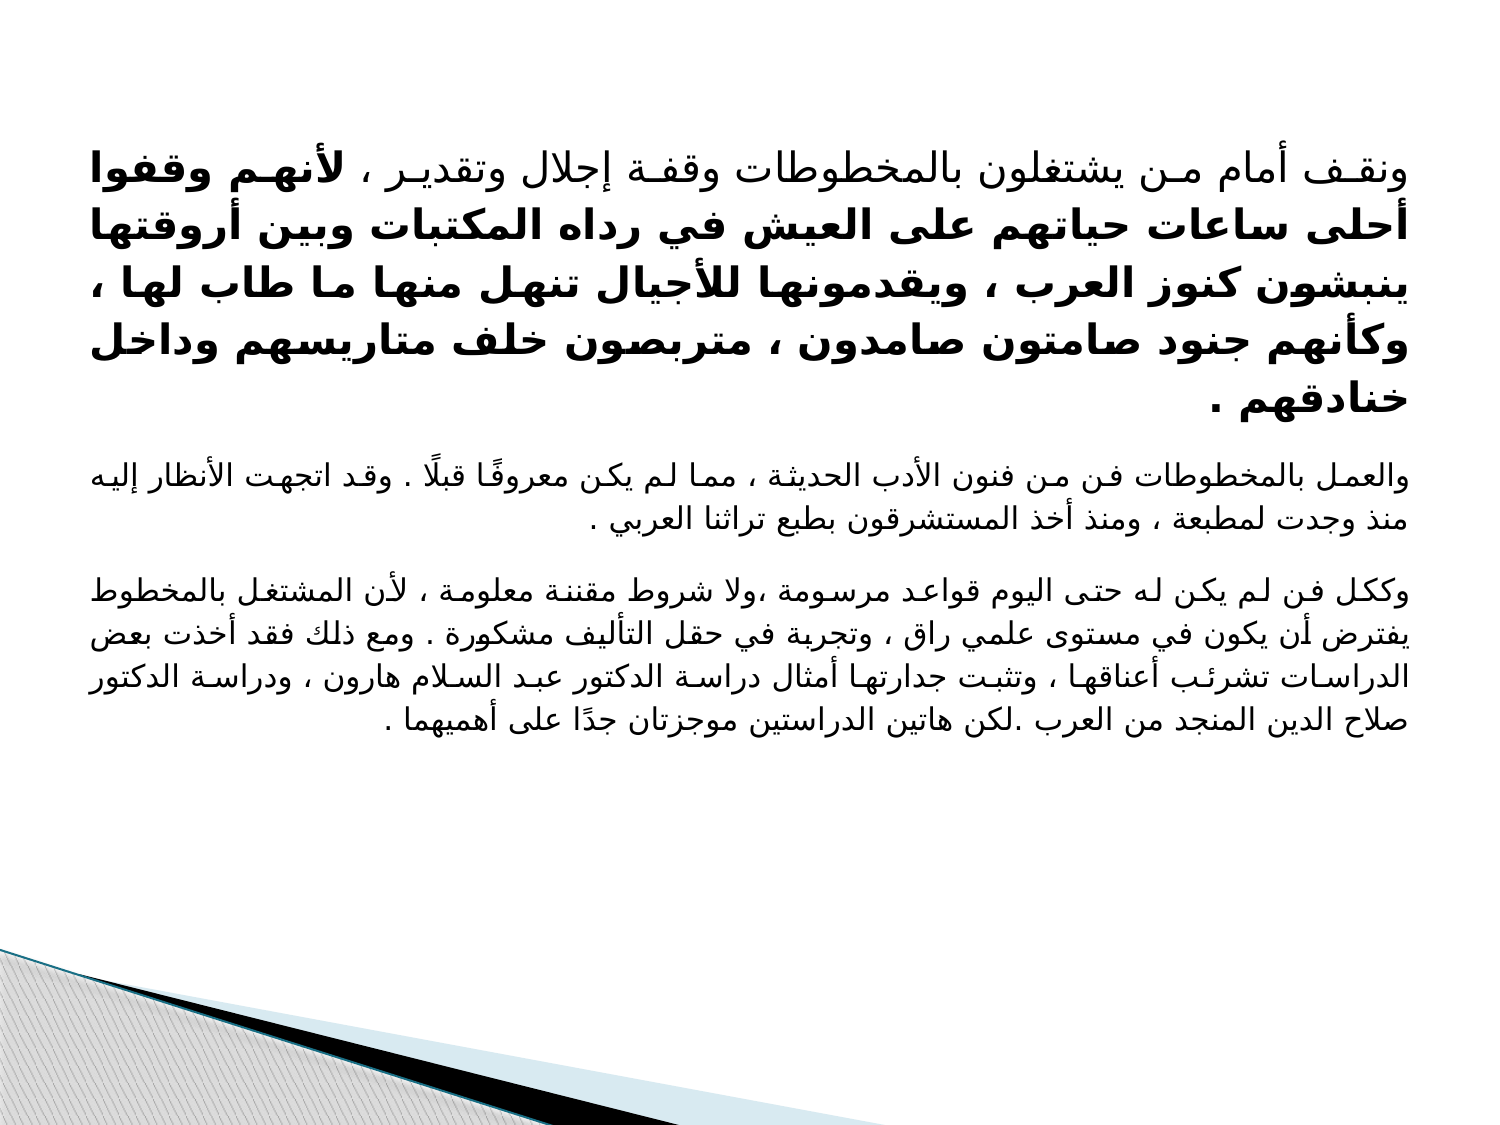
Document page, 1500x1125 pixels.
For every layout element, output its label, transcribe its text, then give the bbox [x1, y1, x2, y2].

list ونقف أمام من يشتغلون بالمخطوطات وقفة إجلال وتقدير ، لأنهم وقفوا أحلى ساعات حياتهم على العيش في رداه المكتبات وبين أروقتها ينبشون كنوز العرب ، ويقدمونها للأجيال تنهل منها ما طاب لها ، وكأنهم جنود صامتون صامدون ، متربصون خلف متاريسهم وداخل خنادقهم . والعمل بالمخطوطات فن من فنون الأدب الحديثة ، مما لم يكن معروفًا قبلًا . وقد اتجهت الأنظار إليه منذ وجدت لمطبعة ، ومنذ أخذ المستشرقون بطبع تراثنا العربي . وككل فن لم يكن له حتى اليوم قواعد مرسومة ،ولا شروط مقننة معلومة ، لأن المشتغل بالمخطوط يفترض أن يكون في مستوى علمي راق ، وتجربة في حقل التأليف مشكورة . ومع ذلك فقد أخذت بعض الدراسات تشرئب أعناقها ، وتثبت جدارتها أمثال دراسة الدكتور عبد السلام هارون ، ودراسة الدكتور صلاح الدين المنجد من العرب .لكن هاتين الدراستين موجزتان جدًا على أهميهما . [75, 125, 1425, 1005]
